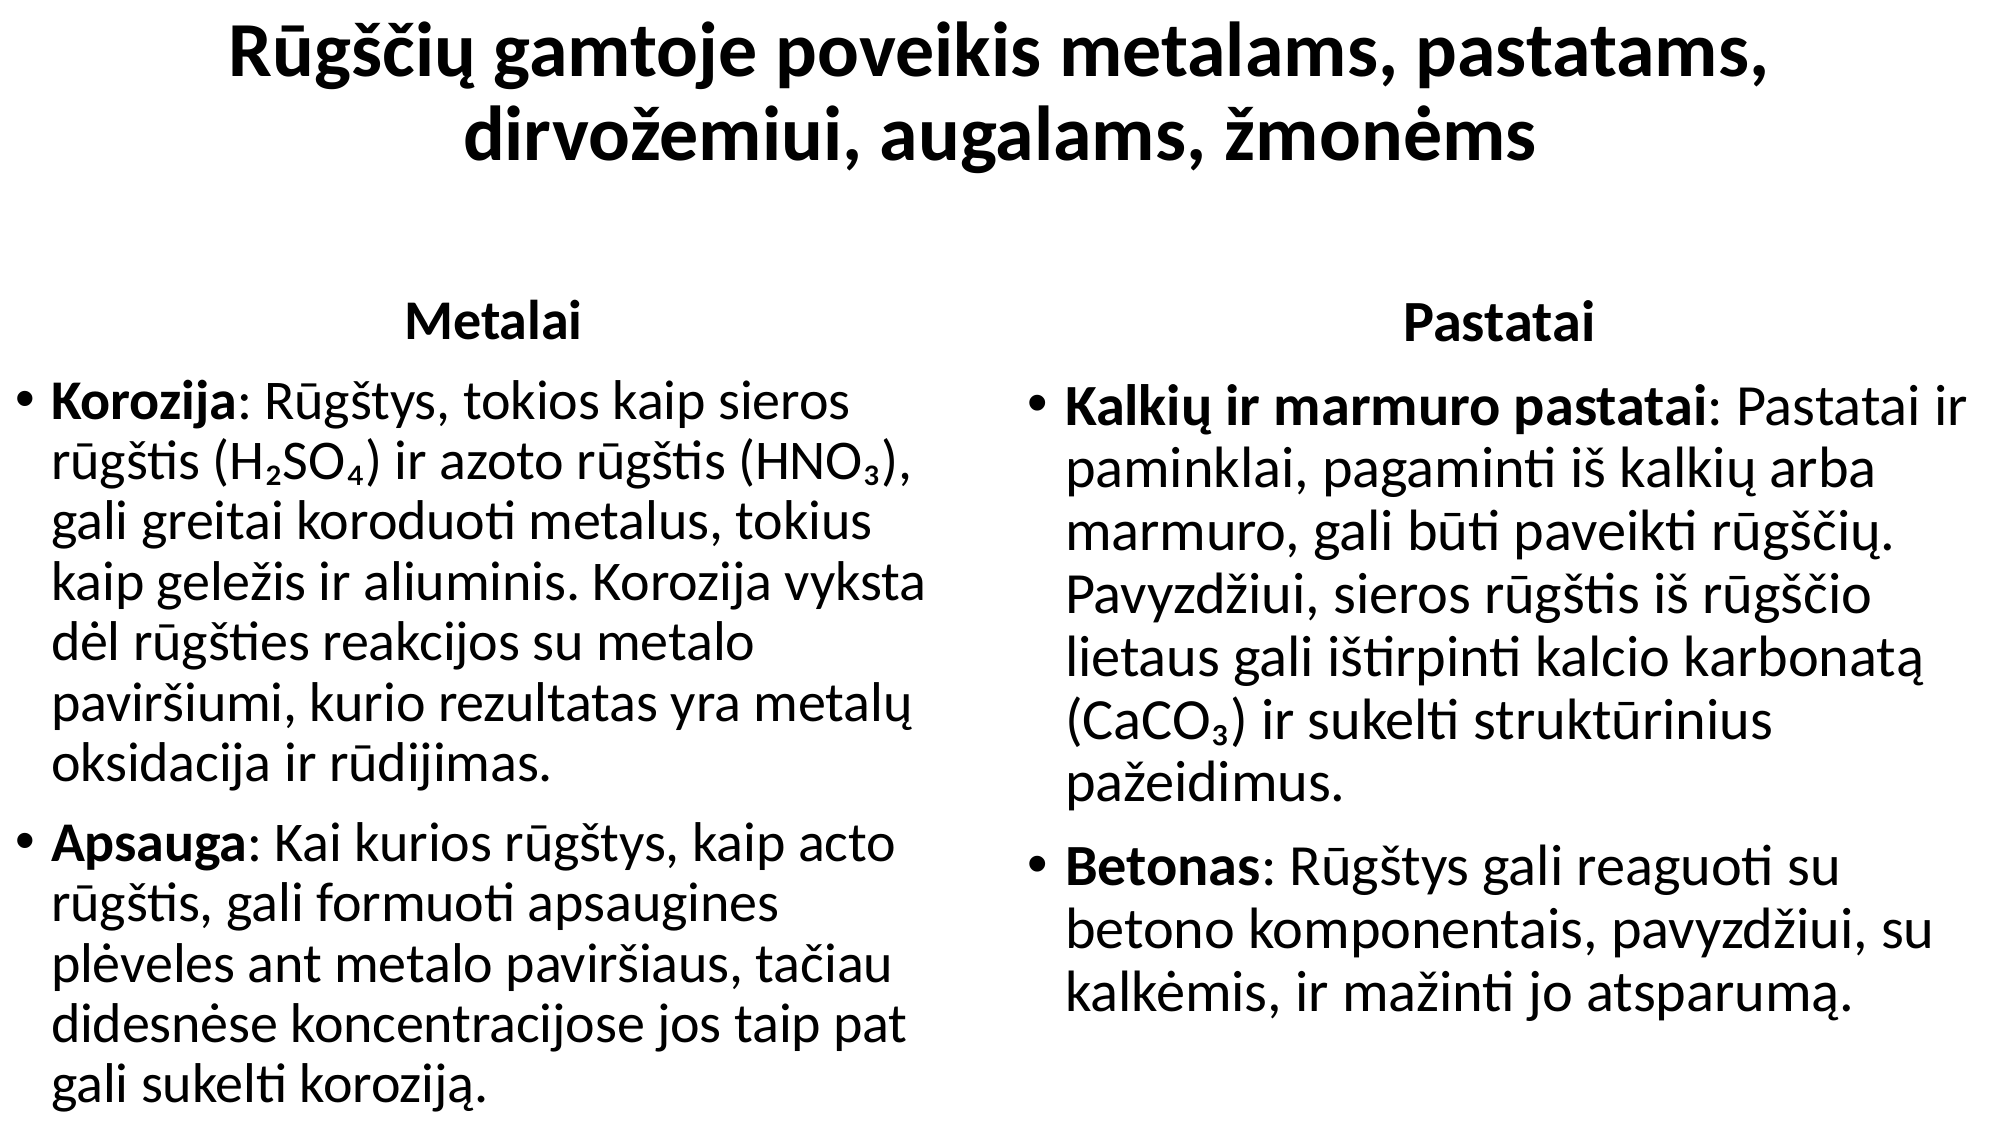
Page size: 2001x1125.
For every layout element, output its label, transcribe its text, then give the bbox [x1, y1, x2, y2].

title Rūgščių gamtoje poveikis metalams, pastatams, dirvožemiui, augalams, žmonėms [137, 0, 1863, 187]
list Pastatai Kalkių ir marmuro pastatai: Pastatai ir paminklai, pagaminti iš kalkių arba marmuro, gali būti paveikti rūgščių. Pavyzdžiui, sieros rūgštis iš rūgščio lietaus gali ištirpinti kalcio karbonatą (CaCO₃) ir sukelti struktūrinius pažeidimus. Betonas: Rūgštys gali reaguoti su betono komponentais, pavyzdžiui, su kalkėmis, ir mažinti jo atsparumą. [1012, 283, 1987, 1125]
list Metalai Korozija: Rūgštys, tokios kaip sieros rūgštis (H₂SO₄) ir azoto rūgštis (HNO₃), gali greitai koroduoti metalus, tokius kaip geležis ir aliuminis. Korozija vyksta dėl rūgšties reakcijos su metalo paviršiumi, kurio rezultatas yra metalų oksidacija ir rūdijimas. Apsauga: Kai kurios rūgštys, kaip acto rūgštis, gali formuoti apsaugines plėveles ant metalo paviršiaus, tačiau didesnėse koncentracijose jos taip pat gali sukelti koroziją. [0, 283, 988, 1125]
